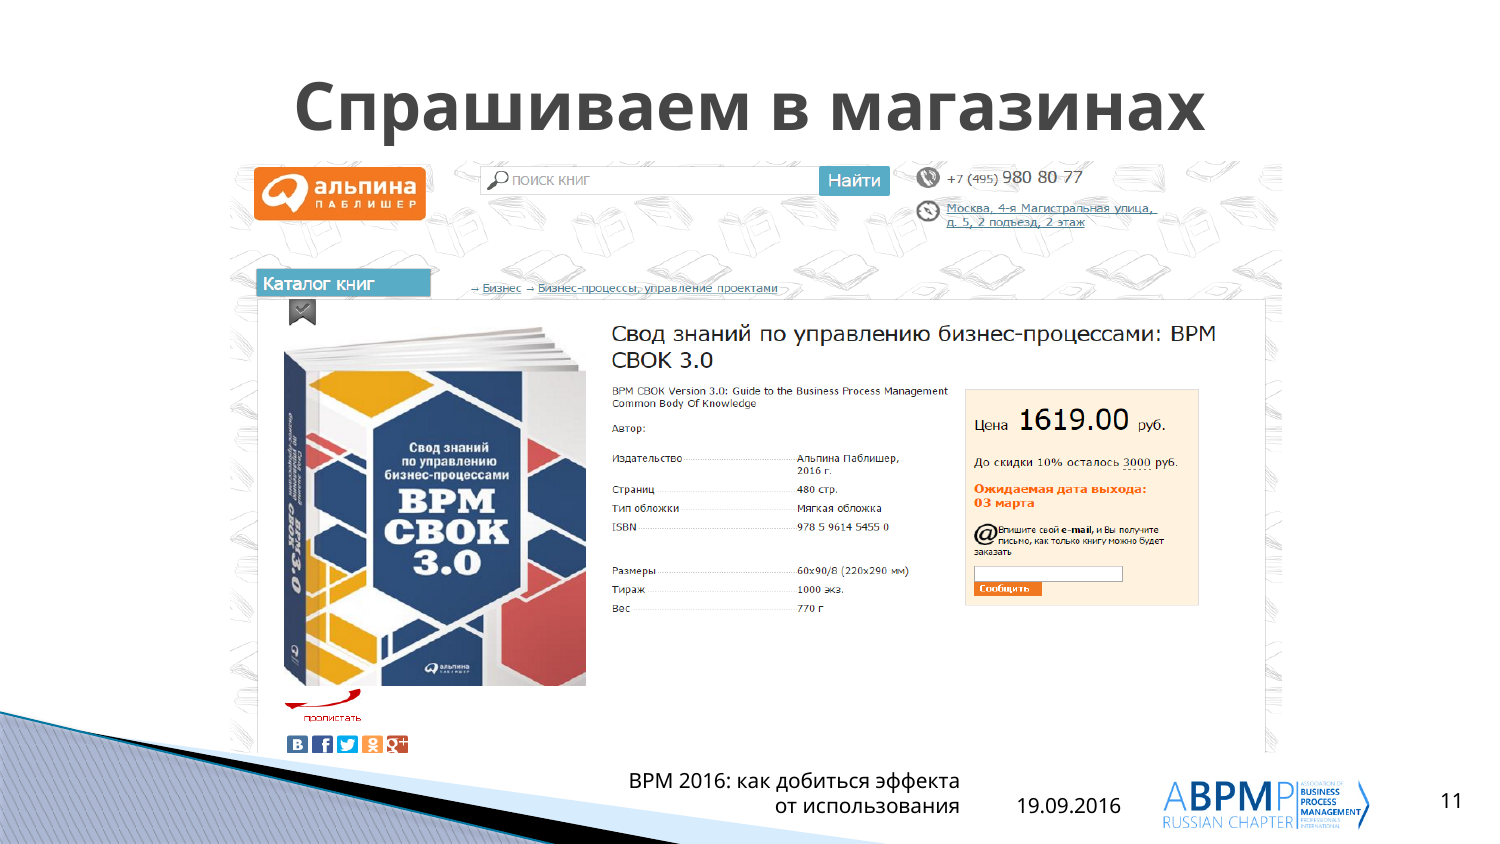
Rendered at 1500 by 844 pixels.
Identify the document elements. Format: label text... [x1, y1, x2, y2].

picture [1163, 779, 1370, 830]
title Спрашиваем в магазинах [75, 33, 1425, 175]
footer BPM 2016: как добиться эффекта от использования [589, 780, 975, 825]
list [229, 161, 1282, 753]
slide_number 11 [1400, 778, 1479, 823]
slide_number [975, 780, 1163, 825]
